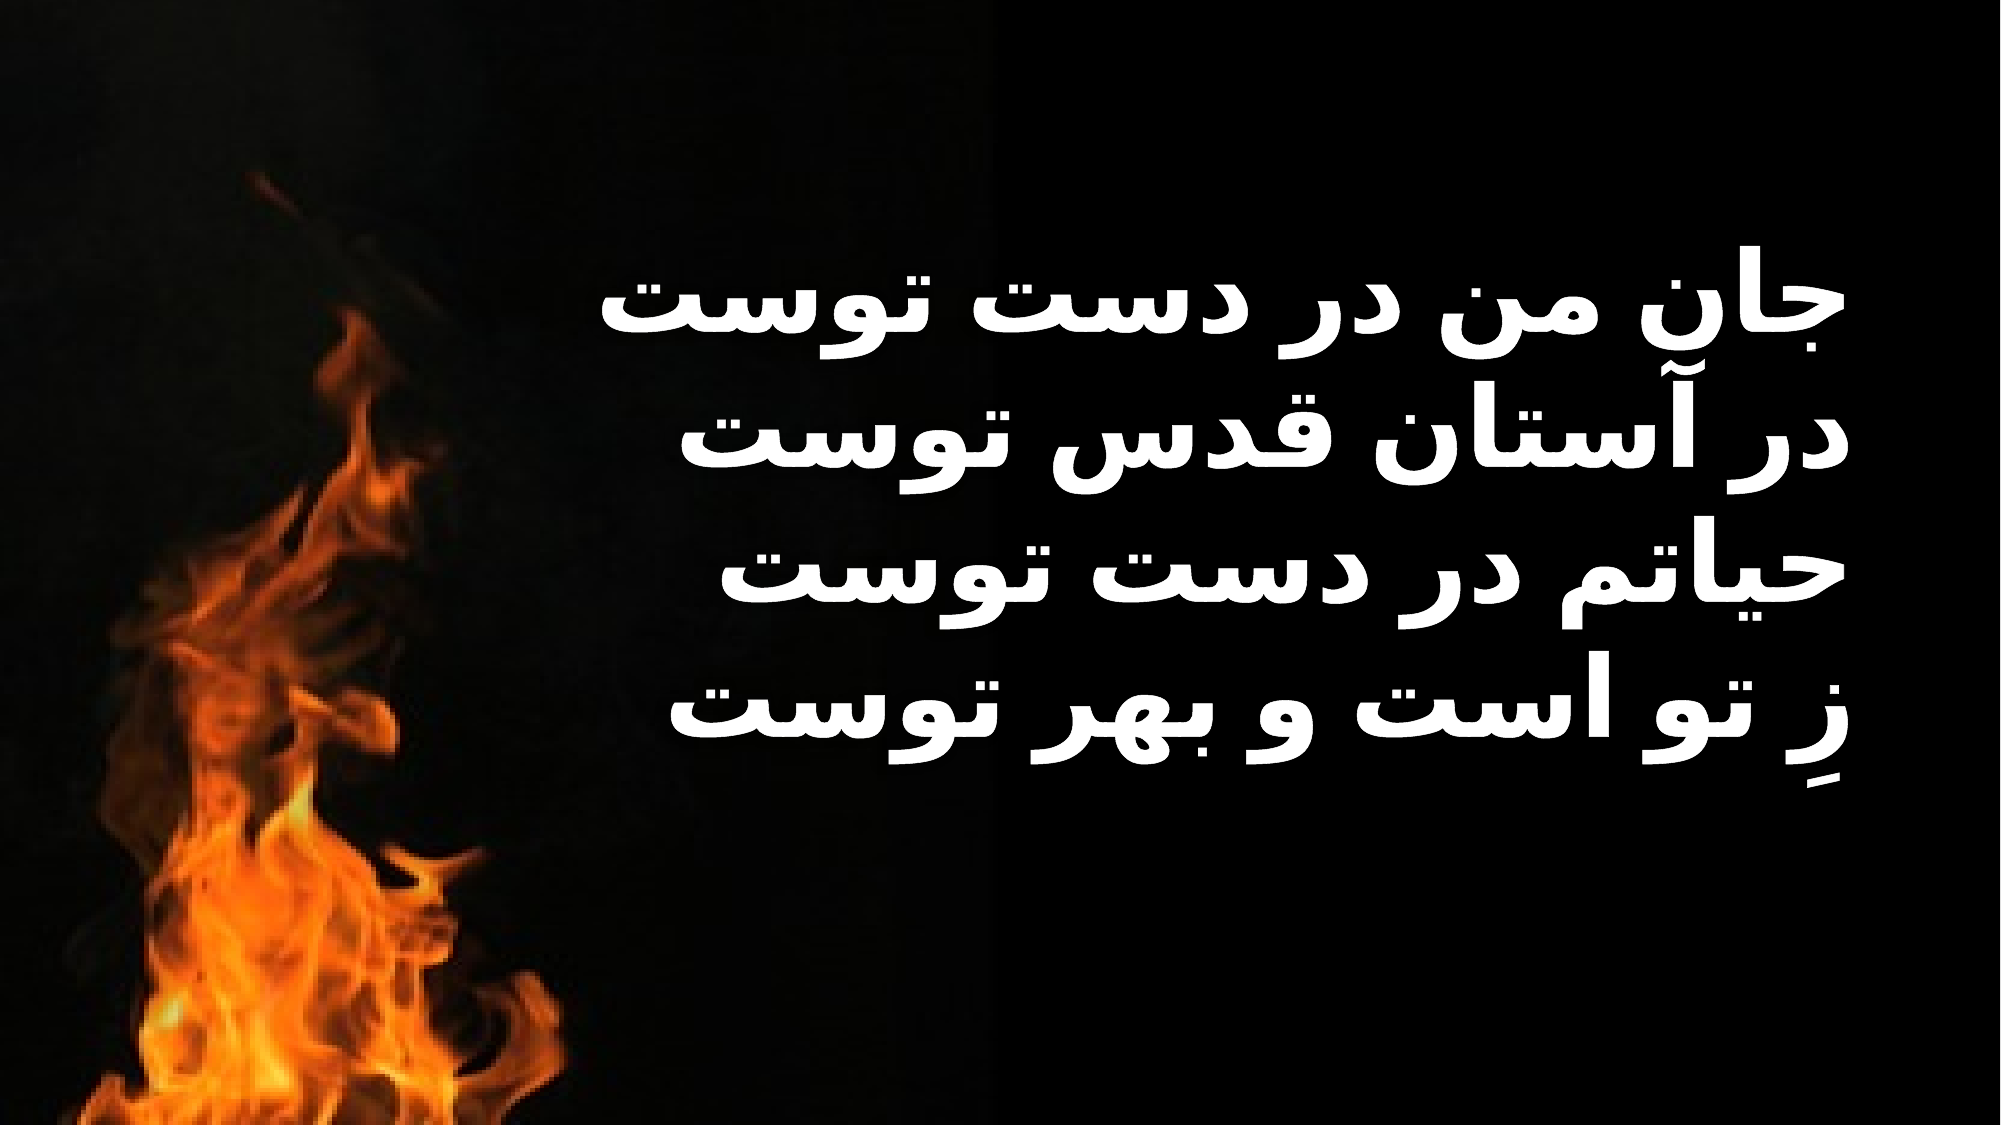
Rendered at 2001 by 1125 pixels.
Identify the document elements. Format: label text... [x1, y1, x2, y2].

picture [0, 0, 2001, 1125]
text_box جان من در دست توست در آستان قدس توست حیاتم در دست توست زِ تو است و بهر توست [15, 11, 1988, 902]
